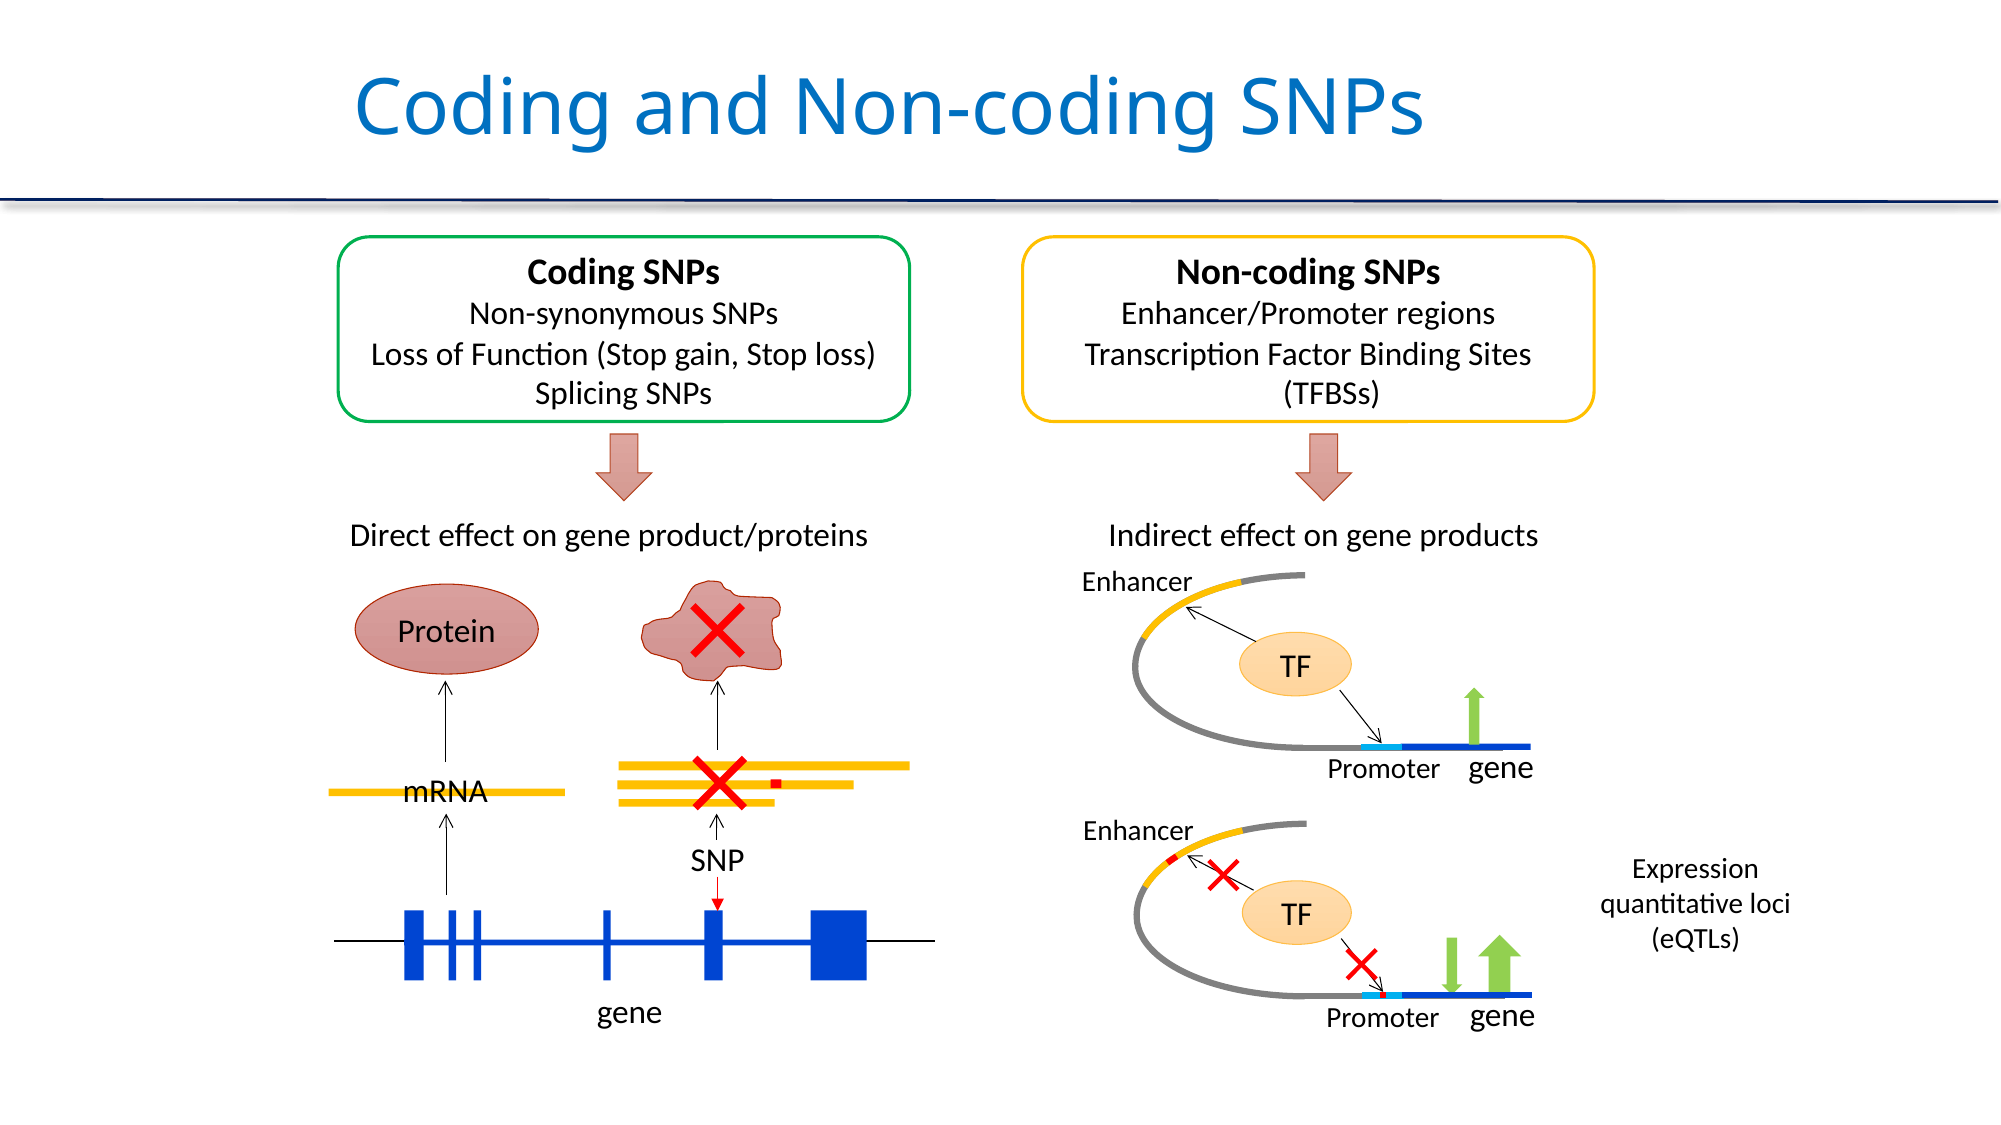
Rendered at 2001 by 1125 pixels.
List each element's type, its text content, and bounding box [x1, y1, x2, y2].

text_box Coding SNPs Non-synonymous SNPs Loss of Function (Stop gain, Stop loss) Splicing SNPs [337, 235, 911, 423]
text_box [1082, 433, 1565, 562]
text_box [1049, 803, 1566, 1042]
text_box Non-coding SNPs Enhancer/Promoter regions Transcription Factor Binding Sites (TFBSs) [1021, 235, 1596, 423]
text_box Expression quantitative loci (eQTLs) [1568, 842, 1823, 962]
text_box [684, 748, 755, 819]
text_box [1202, 854, 1383, 986]
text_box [328, 580, 935, 1039]
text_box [308, 433, 910, 562]
title Coding and Non-coding SNPs [137, 59, 1643, 198]
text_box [1047, 555, 1564, 794]
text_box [682, 595, 753, 666]
